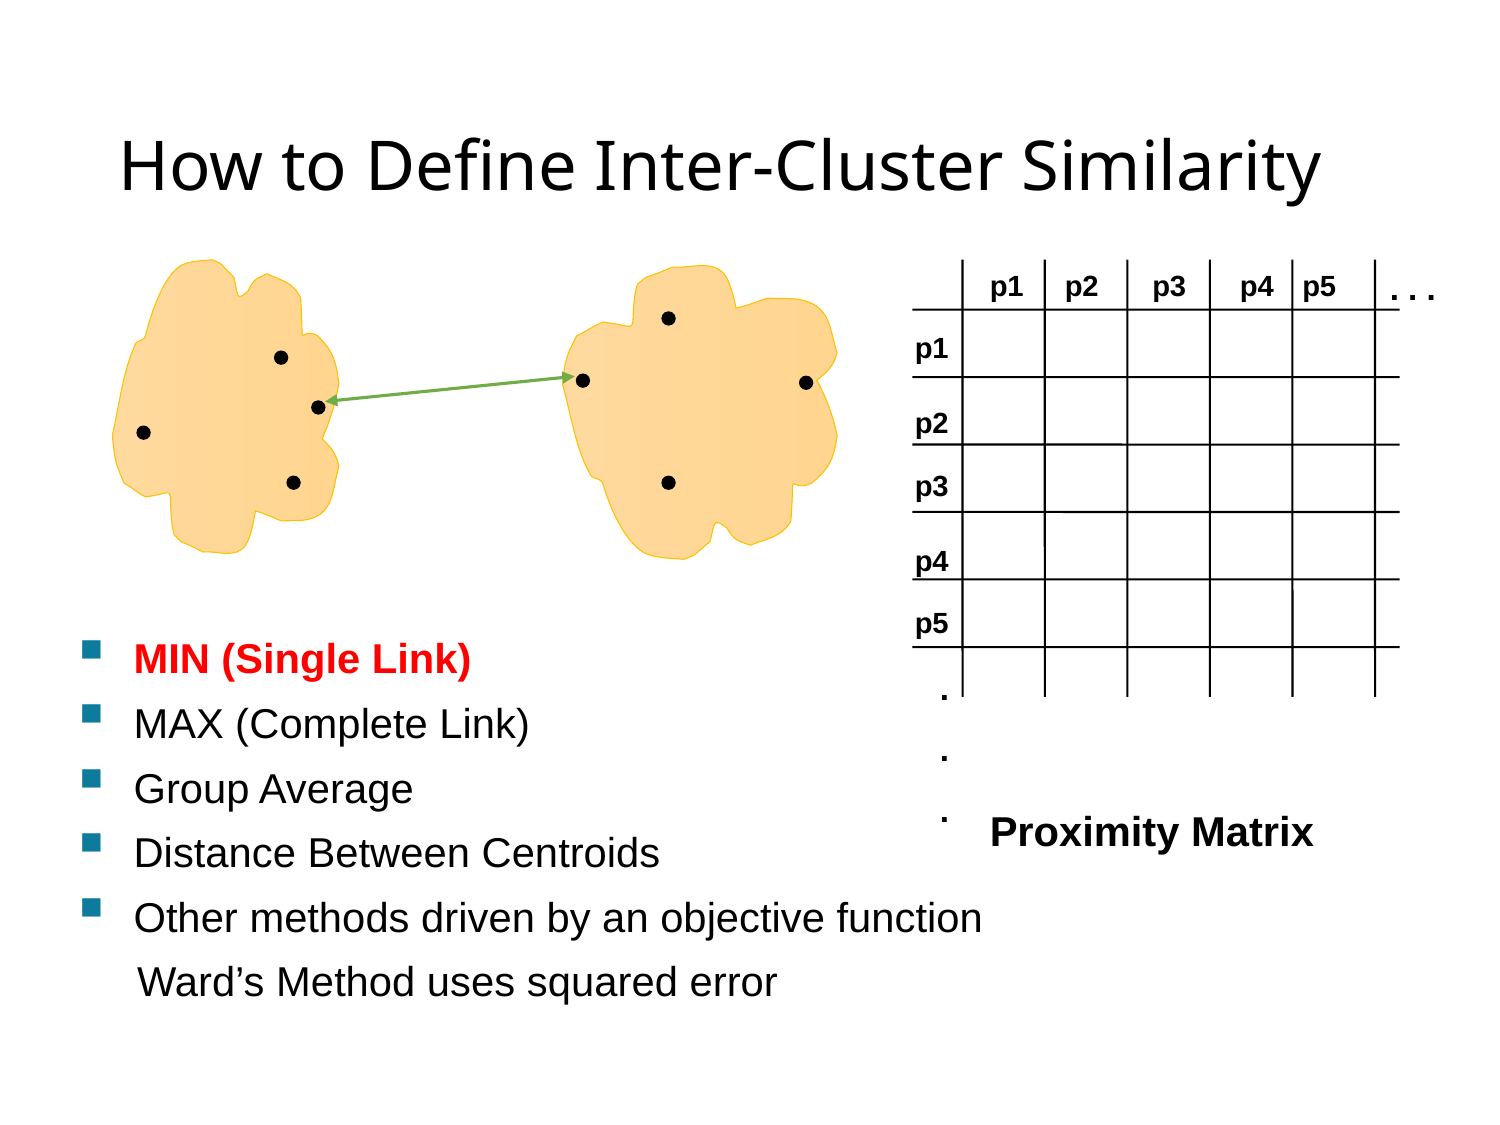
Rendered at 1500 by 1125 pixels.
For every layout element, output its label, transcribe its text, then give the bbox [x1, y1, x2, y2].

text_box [112, 259, 838, 560]
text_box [899, 259, 1463, 837]
title How to Define Inter-Cluster Similarity [103, 59, 1397, 278]
text_box Proximity Matrix [1013, 837, 1388, 863]
text_box MIN (Single Link) MAX (Complete Link) Group Average Distance Between Centroids Other methods driven by an objective function Ward’s Method uses squared error [62, 624, 1013, 1125]
